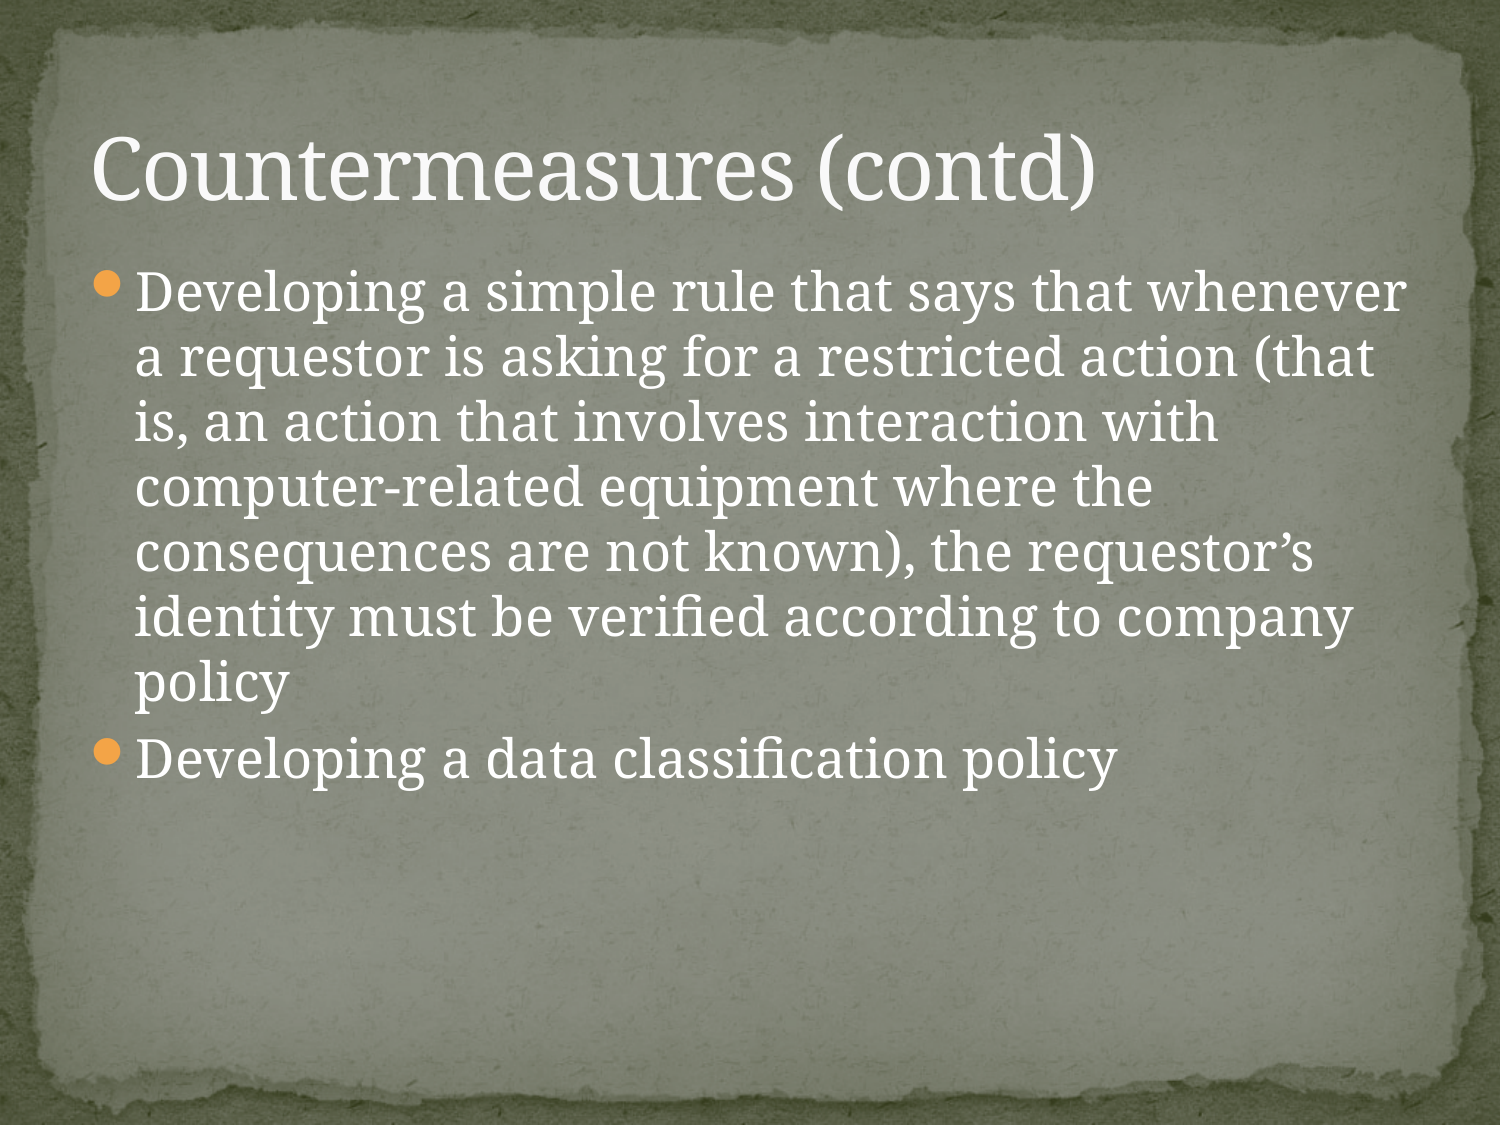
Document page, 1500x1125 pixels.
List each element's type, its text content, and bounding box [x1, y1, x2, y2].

list Developing a simple rule that says that whenever a requestor is asking for a restricted action (that is, an action that involves interaction with computer-related equipment where the consequences are not known), the requestor’s identity must be verified according to company policy Developing a data classification policy [75, 249, 1425, 1000]
title Countermeasures (contd) [74, 24, 1425, 225]
